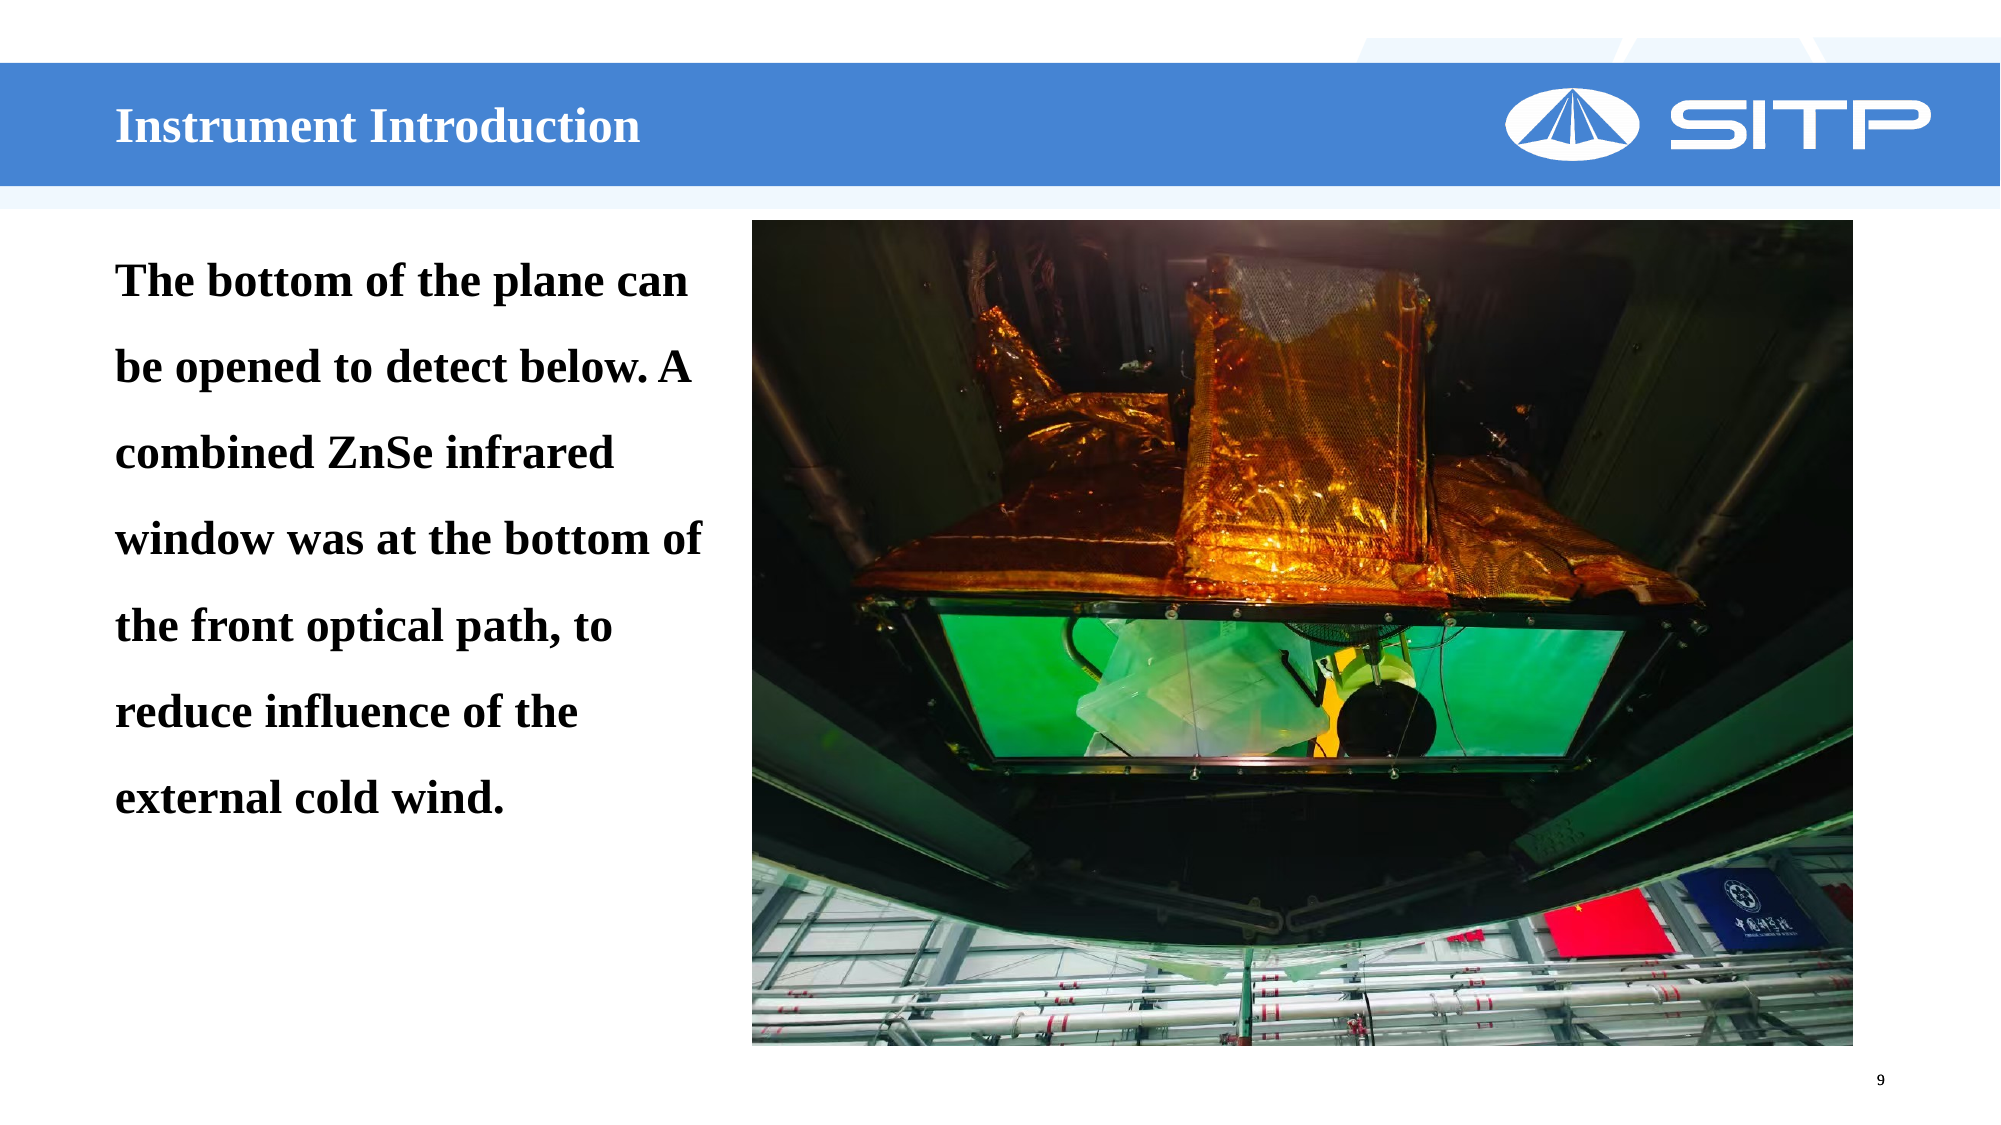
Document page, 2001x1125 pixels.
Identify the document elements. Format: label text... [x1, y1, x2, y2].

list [752, 220, 1853, 1047]
slide_number 9 [1433, 1062, 1901, 1103]
picture [1505, 88, 1931, 161]
text_box The bottom of the plane can be opened to detect below. A combined ZnSe infrared window was at the bottom of the front optical path, to reduce influence of the external cold wind. [99, 212, 733, 1038]
title Instrument Introduction [99, 70, 1334, 175]
